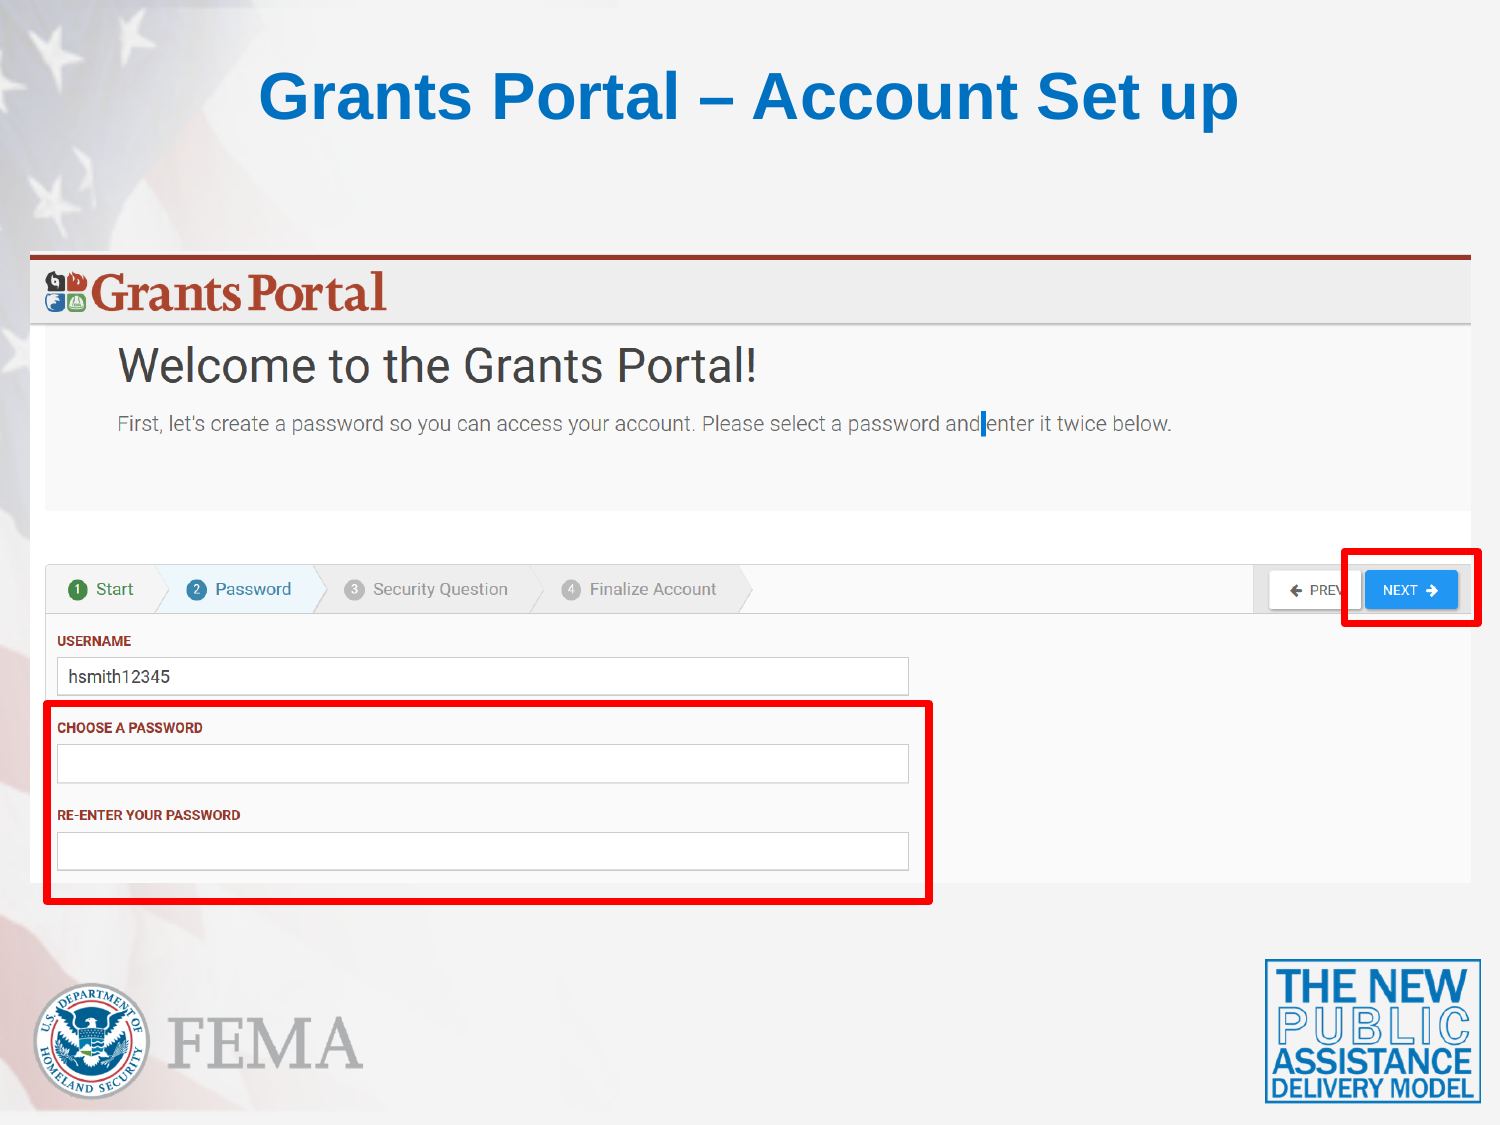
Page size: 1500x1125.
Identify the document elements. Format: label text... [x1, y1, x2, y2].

title Grants Portal – Account Set up [75, 45, 1425, 233]
picture [0, 0, 1500, 1125]
text_box [45, 892, 931, 904]
text_box [1475, 549, 1480, 626]
